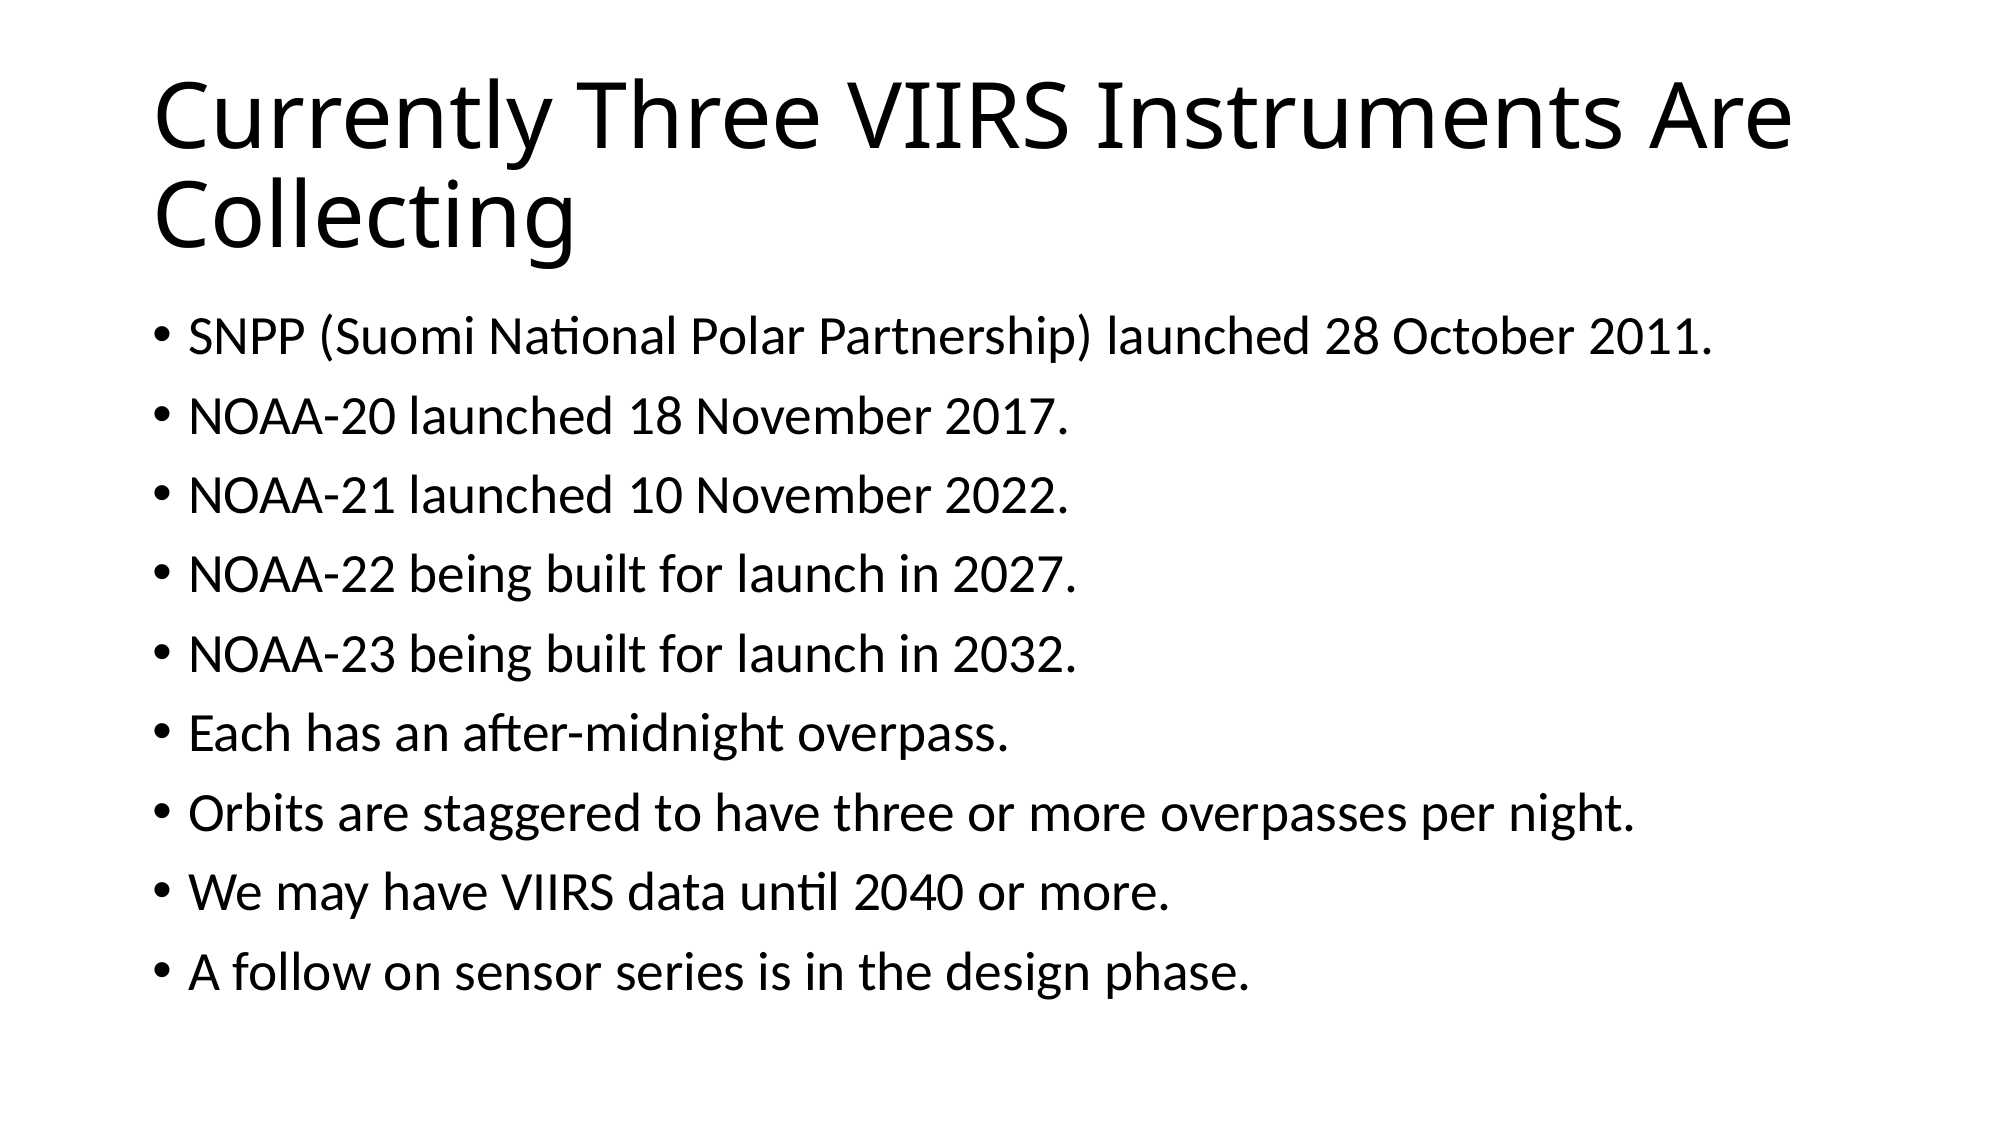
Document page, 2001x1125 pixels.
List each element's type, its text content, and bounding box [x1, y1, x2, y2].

title Currently Three VIIRS Instruments Are Collecting [137, 59, 1863, 278]
list SNPP (Suomi National Polar Partnership) launched 28 October 2011. NOAA-20 launched 18 November 2017. NOAA-21 launched 10 November 2022. NOAA-22 being built for launch in 2027. NOAA-23 being built for launch in 2032. Each has an after-midnight overpass. Orbits are staggered to have three or more overpasses per night. We may have VIIRS data until 2040 or more. A follow on sensor series is in the design phase. [137, 299, 1863, 1014]
